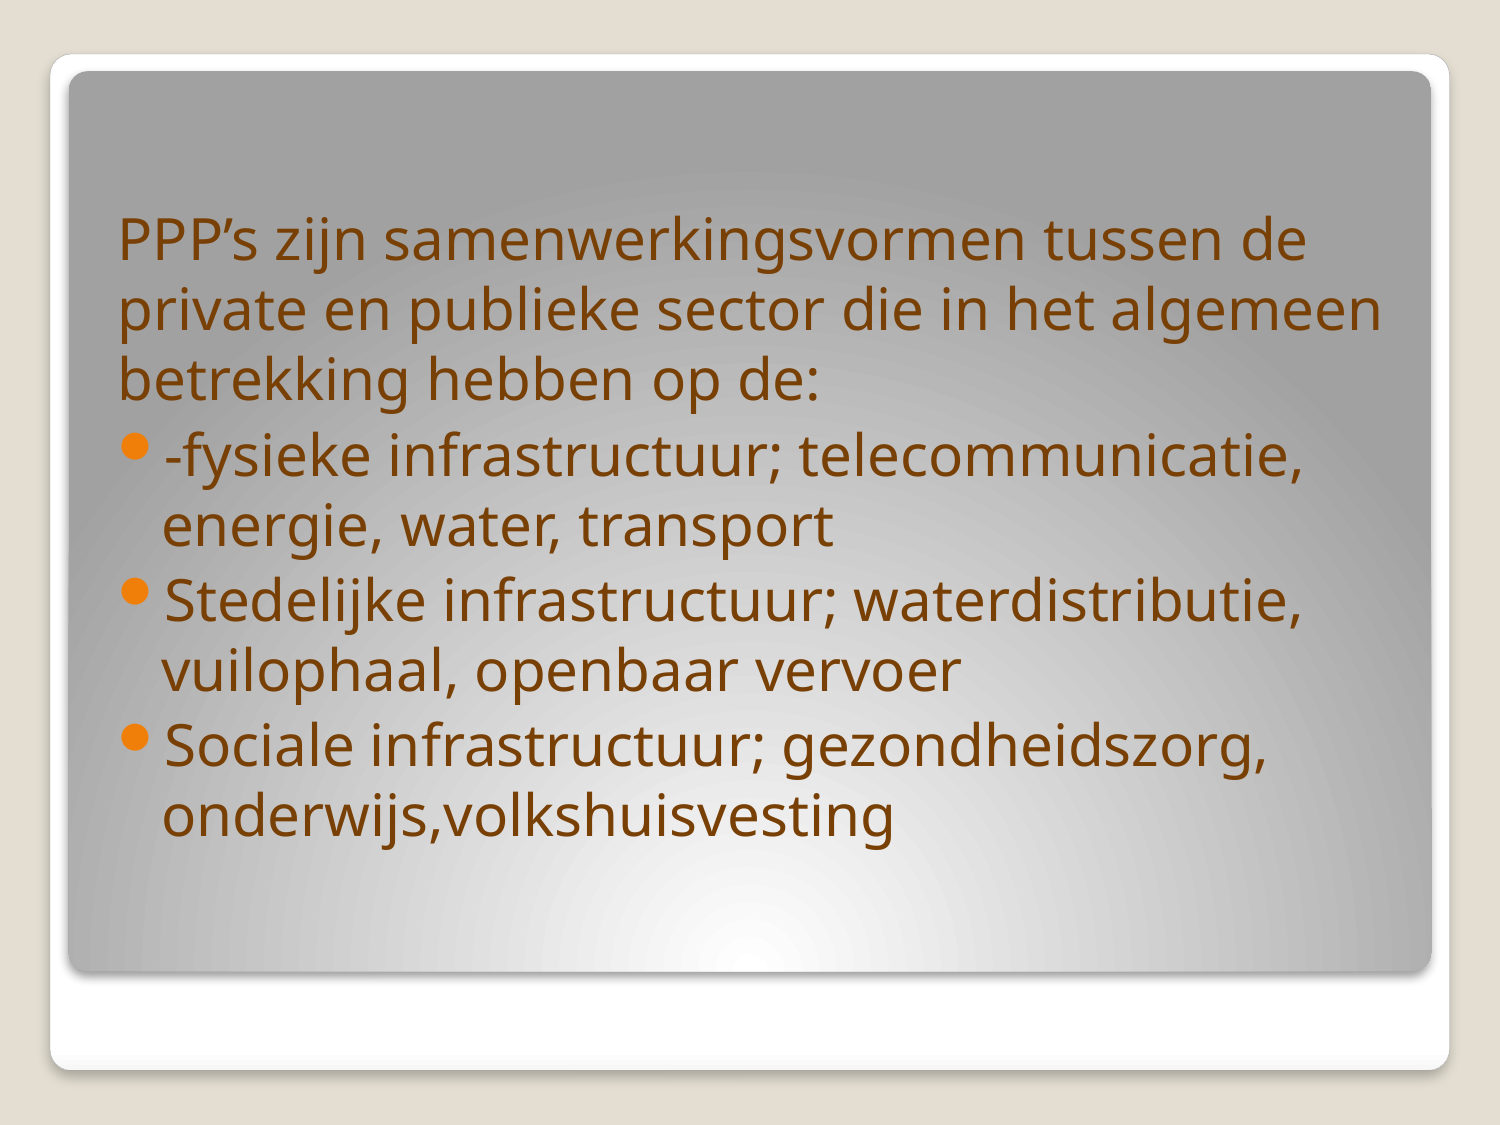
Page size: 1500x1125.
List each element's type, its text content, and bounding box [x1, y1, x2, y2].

list PPP’s zijn samenwerkingsvormen tussen de private en publieke sector die in het algemeen betrekking hebben op de: -fysieke infrastructuur; telecommunicatie, energie, water, transport Stedelijke infrastructuur; waterdistributie, vuilophaal, openbaar vervoer Sociale infrastructuur; gezondheidszorg, onderwijs,volkshuisvesting [87, 187, 1430, 875]
